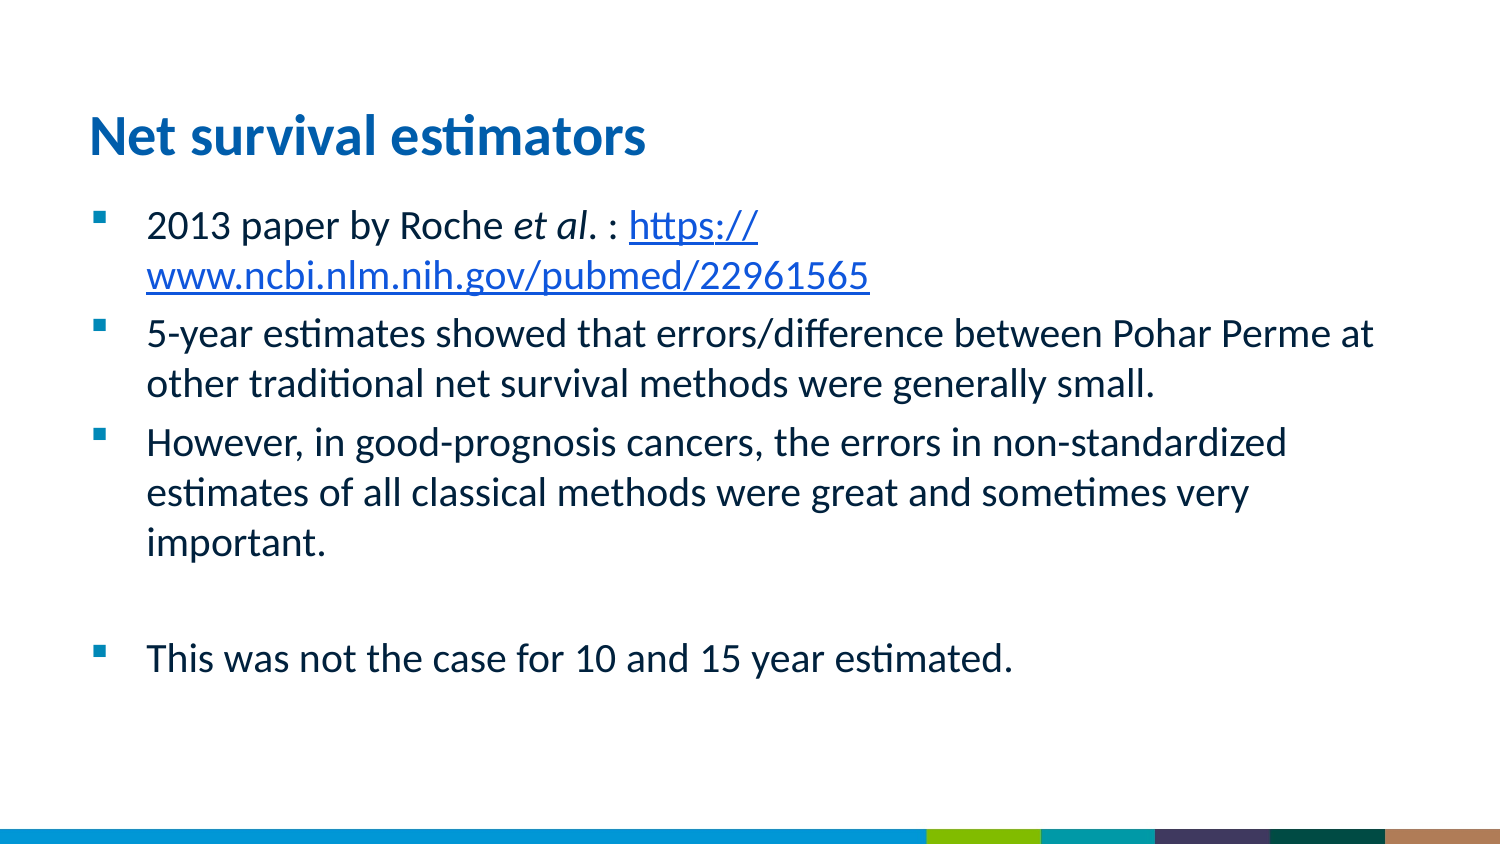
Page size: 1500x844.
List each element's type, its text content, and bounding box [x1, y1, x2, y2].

list 2013 paper by Roche et al. : https://www.ncbi.nlm.nih.gov/pubmed/22961565 5-year estimates showed that errors/difference between Pohar Perme at other traditional net survival methods were generally small. However, in good-prognosis cancers, the errors in non-standardized estimates of all classical methods were great and sometimes very important. This was not the case for 10 and 15 year estimated. [75, 190, 1425, 739]
picture [0, 822, 1500, 844]
title Net survival estimators [75, 33, 1425, 175]
